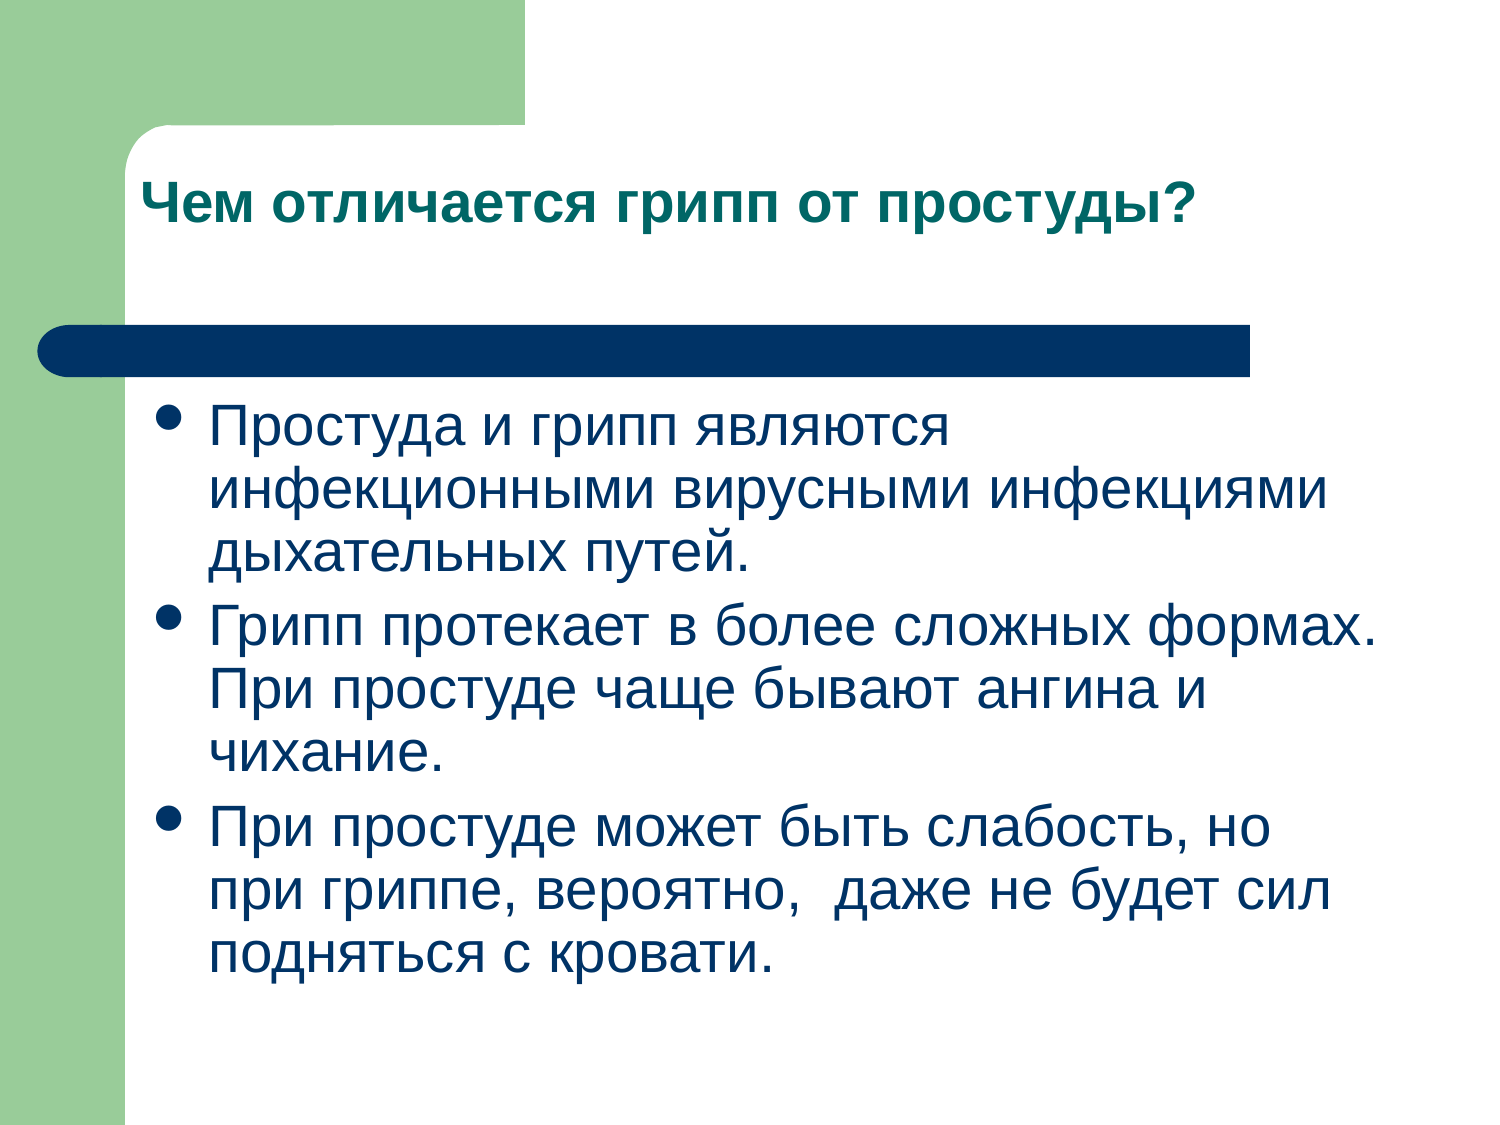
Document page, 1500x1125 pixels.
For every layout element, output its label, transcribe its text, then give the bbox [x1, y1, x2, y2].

title Чем отличается грипп от простуды? [124, 124, 1426, 313]
list Простуда и грипп являются инфекционными вирусными инфекциями дыхательных путей. Грипп протекает в более сложных формах. При простуде чаще бывают ангина и чихание. При простуде может быть слабость, но при гриппе, вероятно, даже не будет сил подняться с кровати. [137, 387, 1400, 999]
